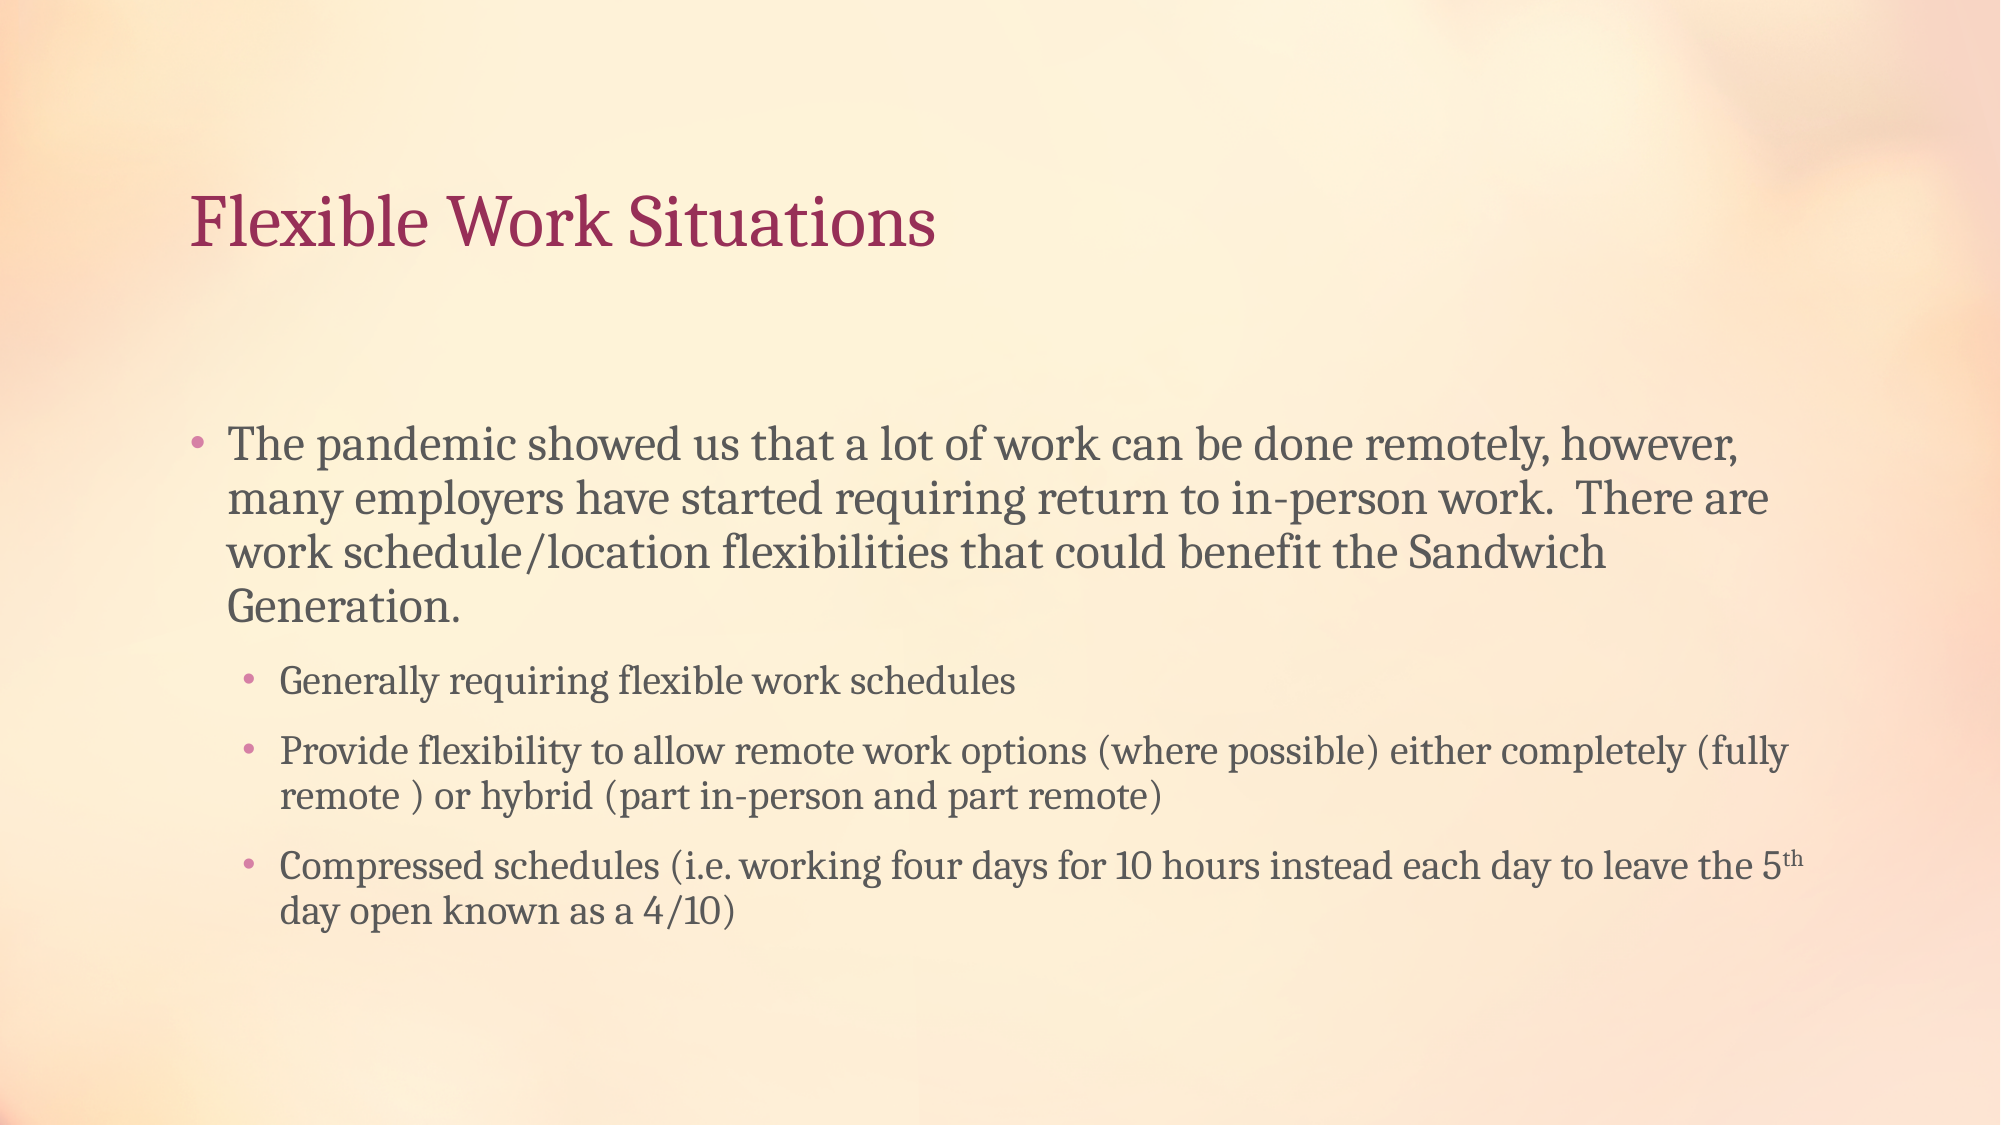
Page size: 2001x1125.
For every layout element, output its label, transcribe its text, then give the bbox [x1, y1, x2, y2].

list The pandemic showed us that a lot of work can be done remotely, however, many employers have started requiring return to in-person work. There are work schedule/location flexibilities that could benefit the Sandwich Generation. Generally requiring flexible work schedules Provide flexibility to allow remote work options (where possible) either completely (fully remote ) or hybrid (part in-person and part remote) Compressed schedules (i.e. working four days for 10 hours instead each day to leave the 5th day open known as a 4/10) [174, 312, 1825, 1013]
title Flexible Work Situations [174, 75, 1825, 271]
picture [0, 0, 2001, 1125]
